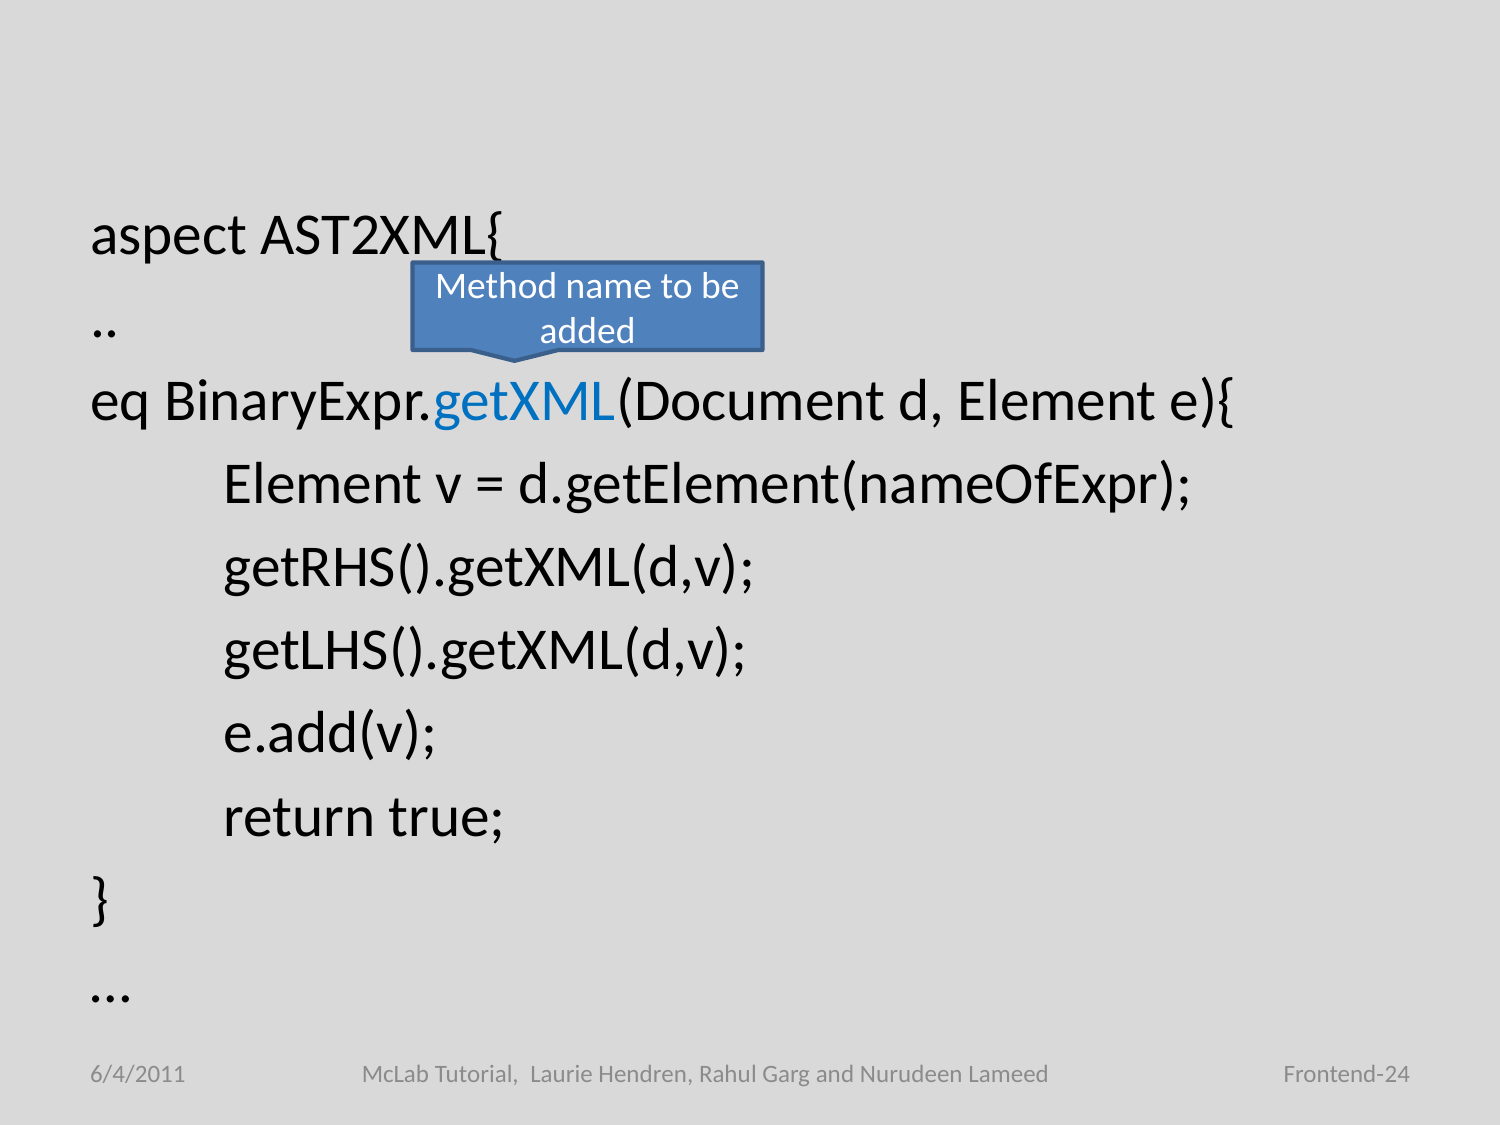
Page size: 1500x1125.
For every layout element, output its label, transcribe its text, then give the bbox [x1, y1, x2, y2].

slide_number Frontend-24 [1224, 1042, 1425, 1103]
text_box Method name to be added [410, 260, 765, 363]
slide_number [75, 1042, 213, 1103]
footer McLab Tutorial, Laurie Hendren, Rahul Garg and Nurudeen Lameed [300, 1042, 1113, 1103]
list aspect AST2XML{ .. eq BinaryExpr.getXML(Document d, Element e){ Element v = d.getElement(nameOfExpr); getRHS().getXML(d,v); getLHS().getXML(d,v); e.add(v); return true; } … [75, 187, 1425, 1025]
